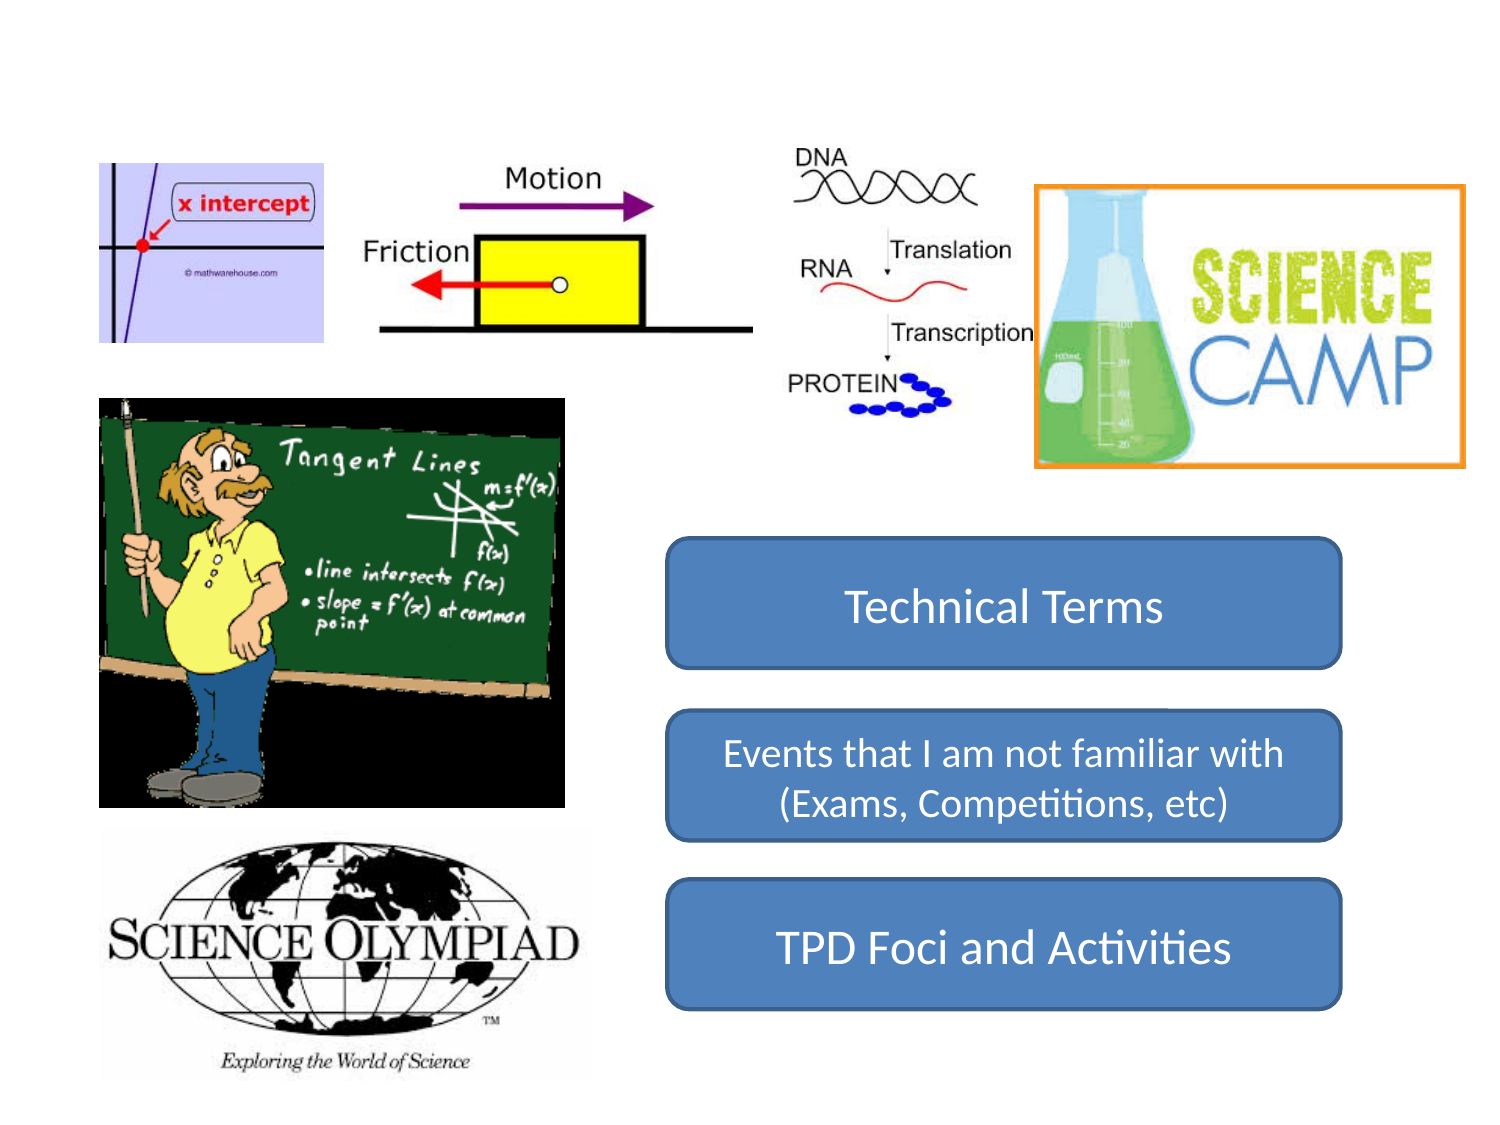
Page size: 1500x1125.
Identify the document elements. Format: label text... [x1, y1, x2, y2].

text_box Events that I am not familiar with (Exams, Competitions, etc) [665, 708, 1343, 843]
picture [359, 148, 1466, 470]
picture [99, 163, 324, 343]
text_box TPD Foci and Activities [665, 877, 1343, 1012]
picture [99, 398, 565, 809]
text_box Technical Terms [665, 536, 1343, 671]
picture [99, 830, 592, 1081]
